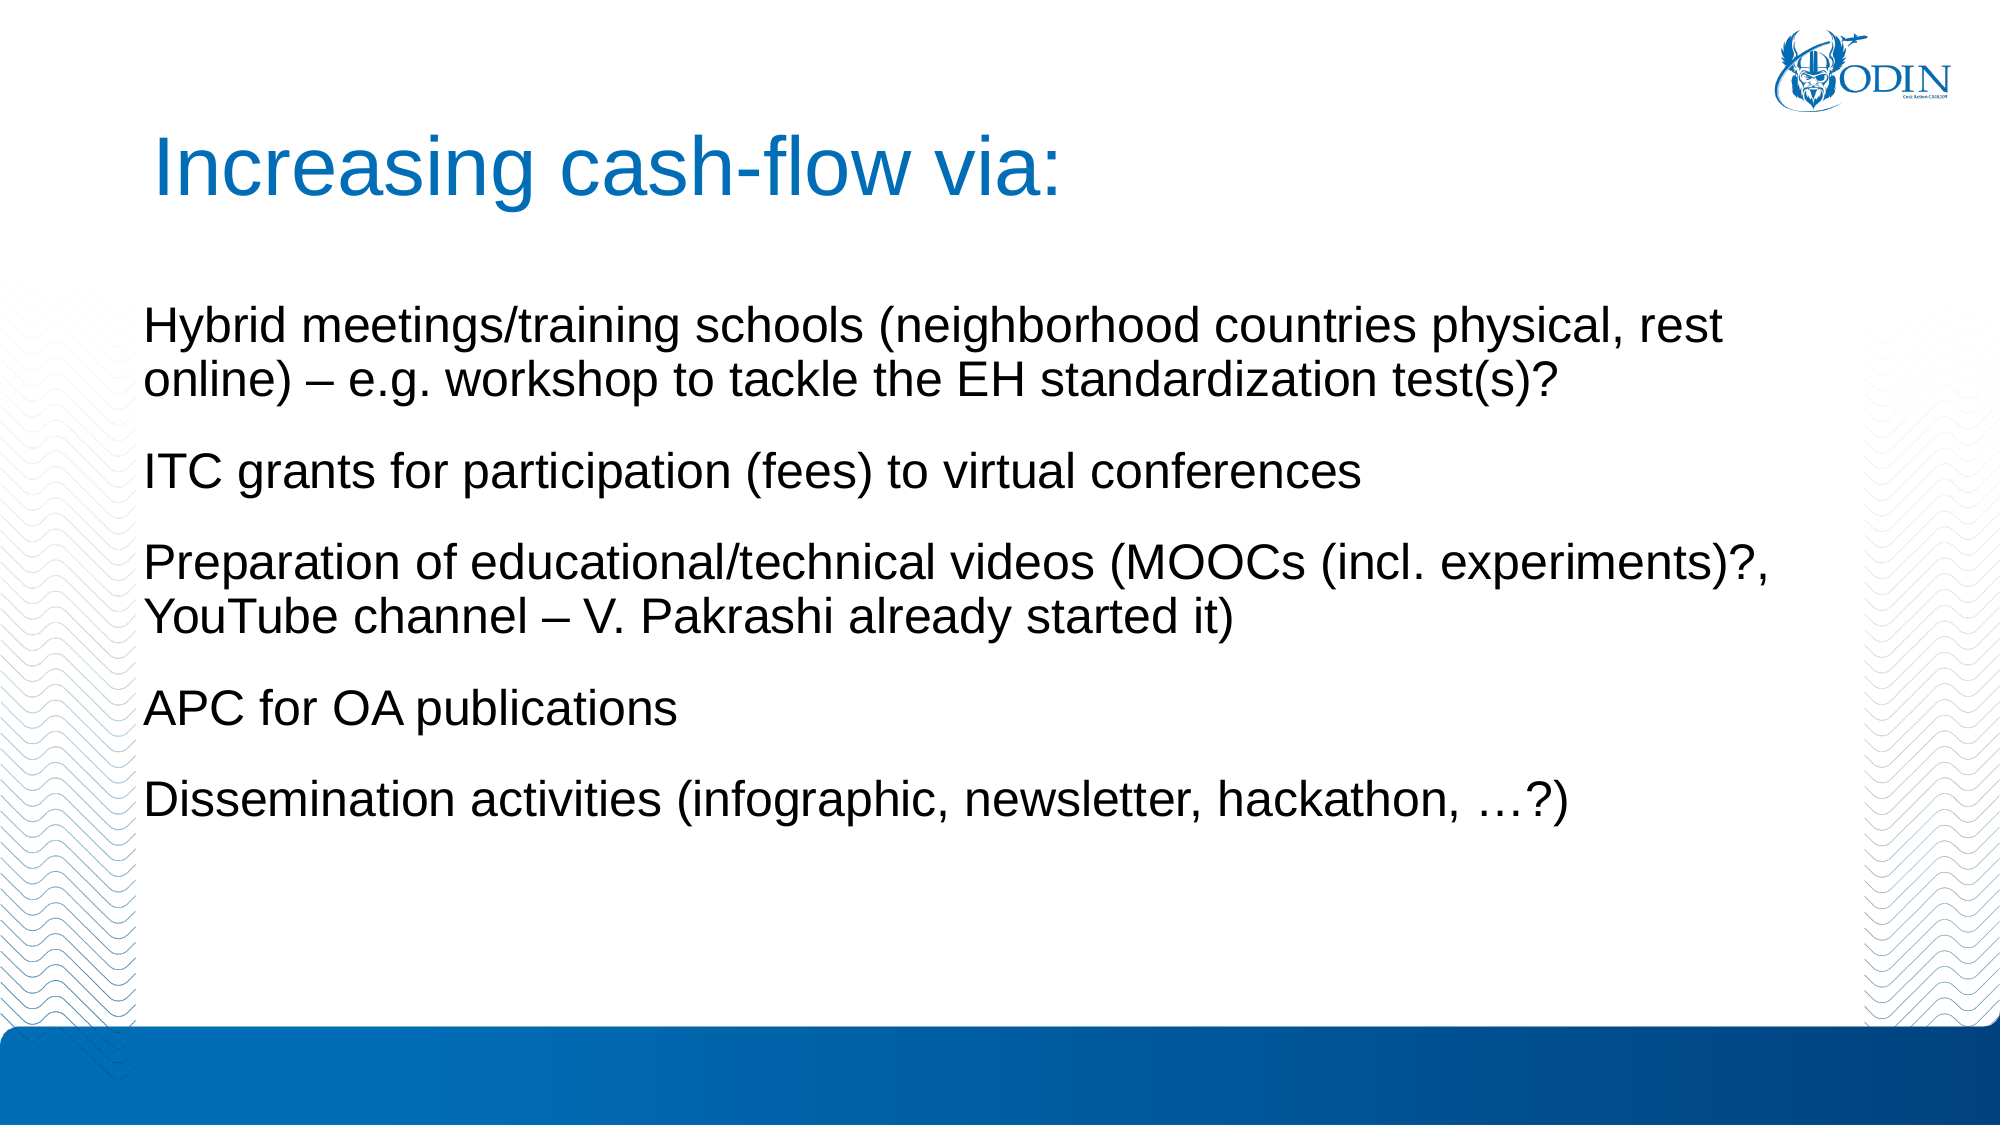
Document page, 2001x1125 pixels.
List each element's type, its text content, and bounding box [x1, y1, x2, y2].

title Increasing cash-flow via: [137, 59, 1863, 278]
picture [1774, 30, 1951, 112]
list Hybrid meetings/training schools (neighborhood countries physical, rest online) – e.g. workshop to tackle the EH standardization test(s)? ITC grants for participation (fees) to virtual conferences Preparation of educational/technical videos (MOOCs (incl. experiments)?, YouTube channel – V. Pakrashi already started it) APC for OA publications Dissemination activities (infographic, newsletter, hackathon, …?) [137, 299, 1863, 938]
picture [0, 250, 2000, 1125]
